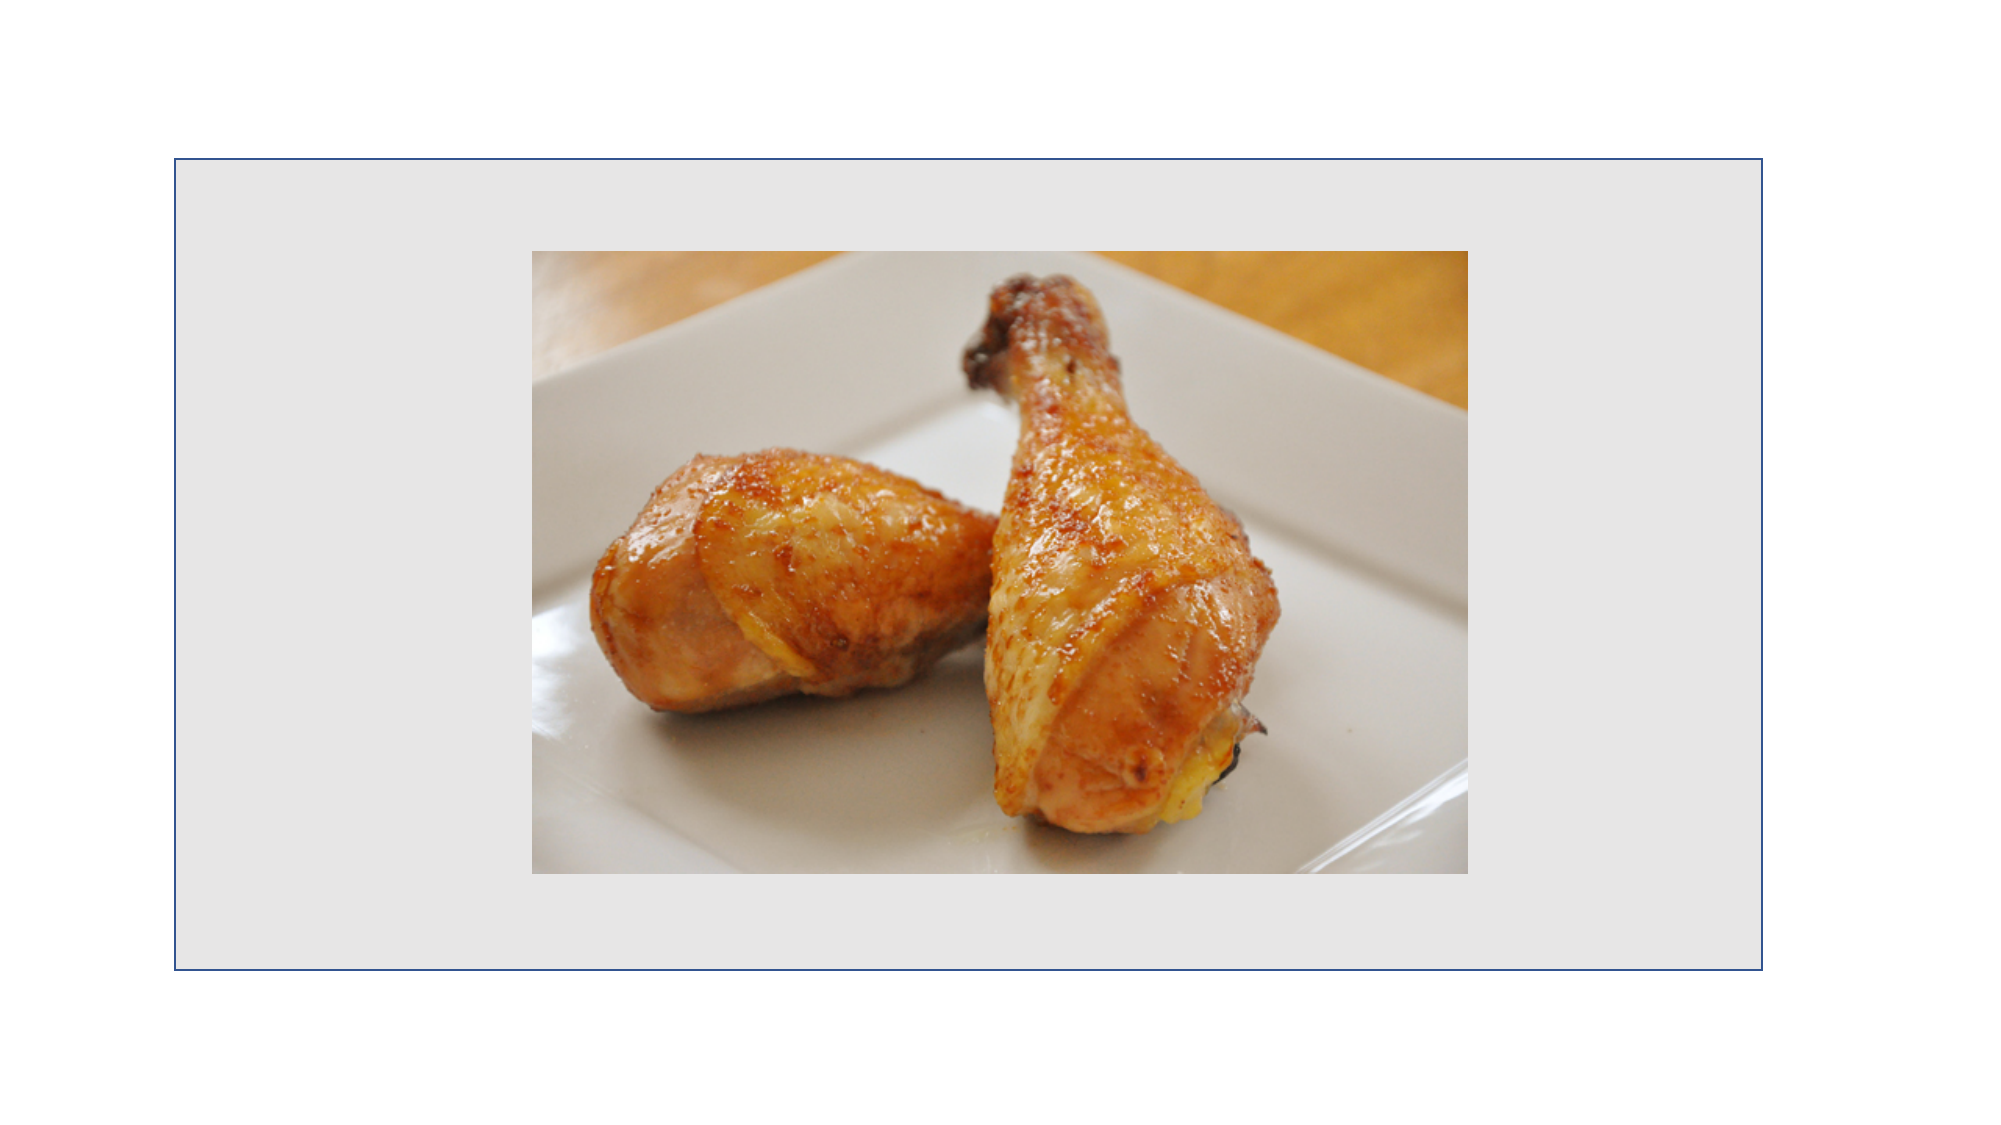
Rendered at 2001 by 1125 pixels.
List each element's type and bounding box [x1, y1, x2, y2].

picture [531, 251, 1468, 874]
text_box [174, 158, 1763, 971]
